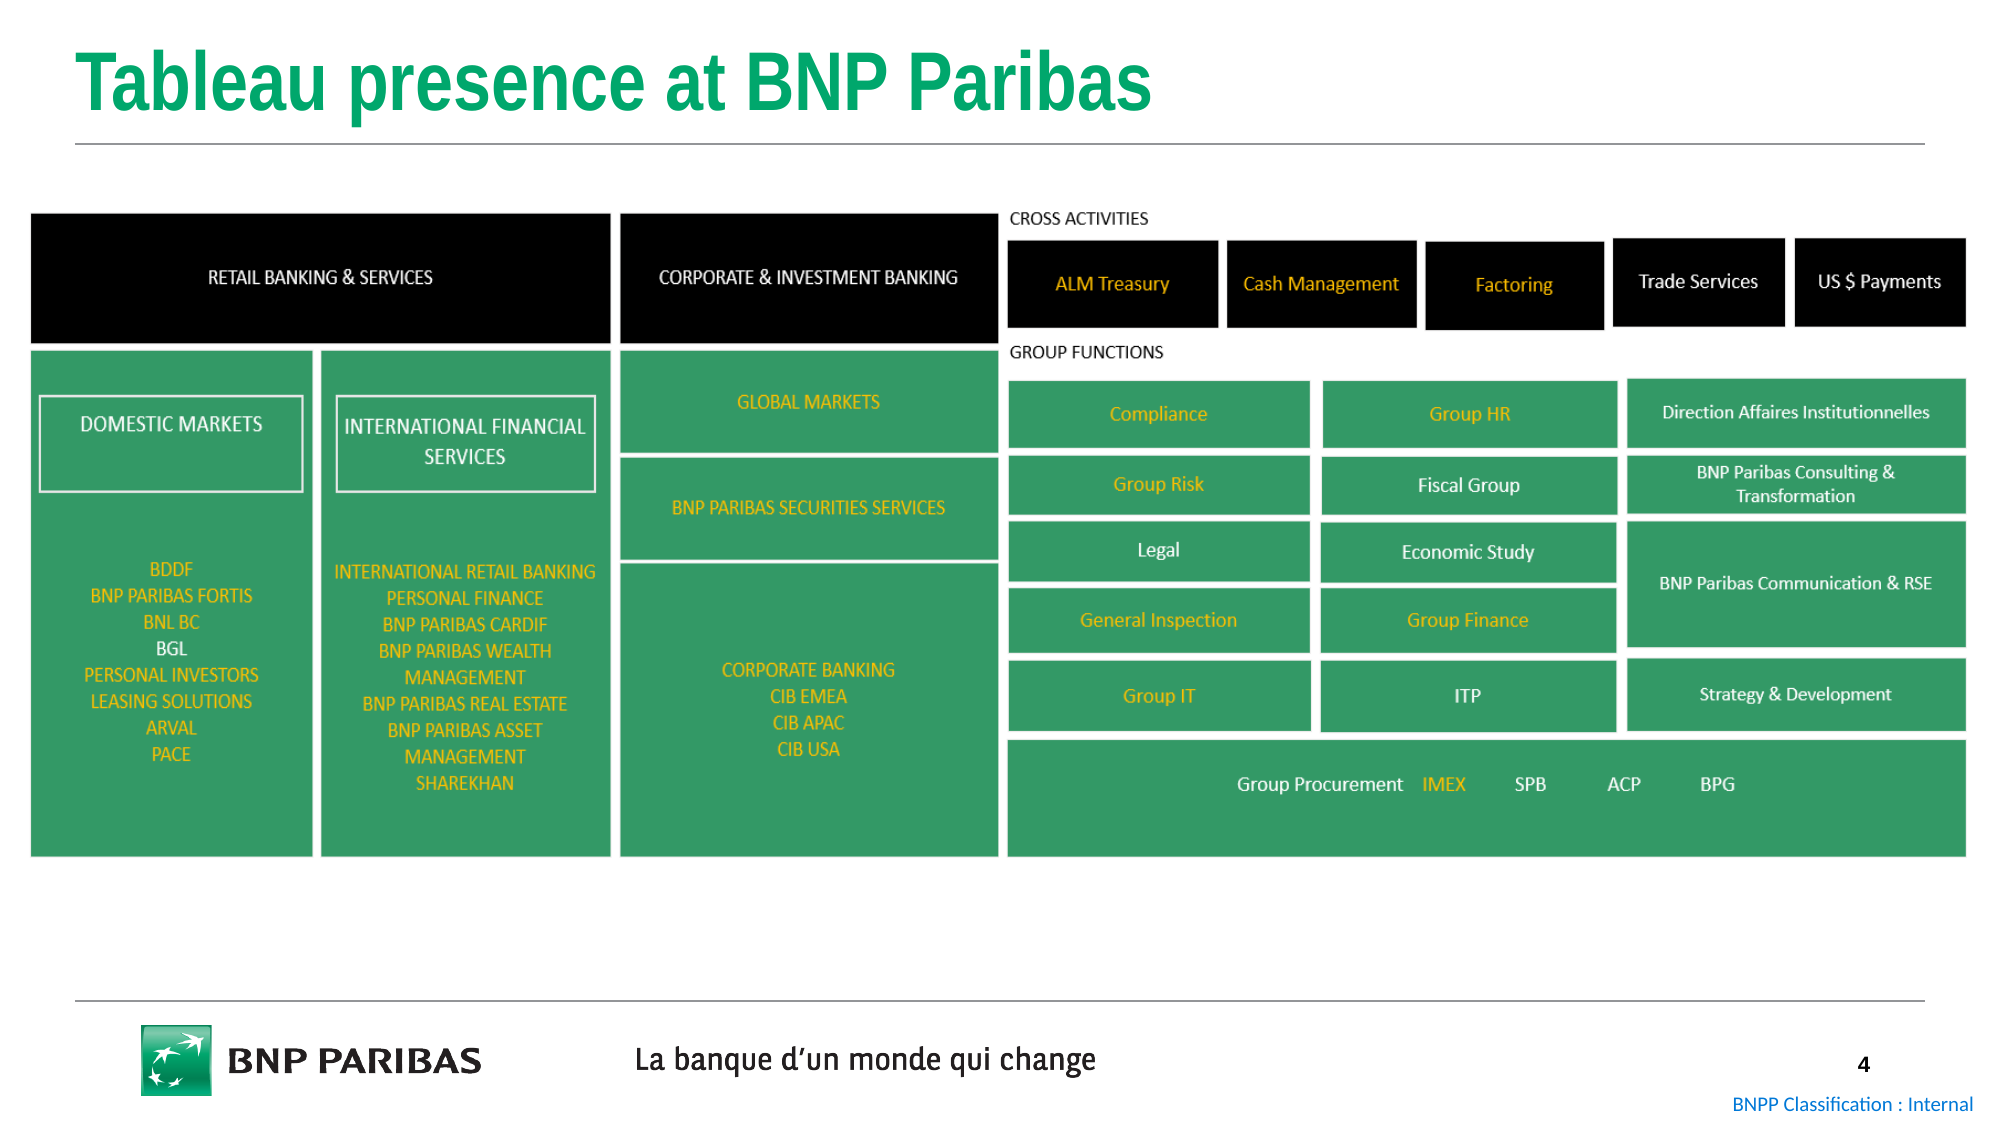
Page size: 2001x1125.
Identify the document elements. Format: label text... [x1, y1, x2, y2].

slide_number 4 [1830, 1048, 1871, 1079]
picture [141, 1025, 481, 1096]
picture [637, 1046, 1095, 1078]
picture [20, 201, 1967, 863]
title Tableau presence at BNP Paribas [74, 16, 1926, 139]
